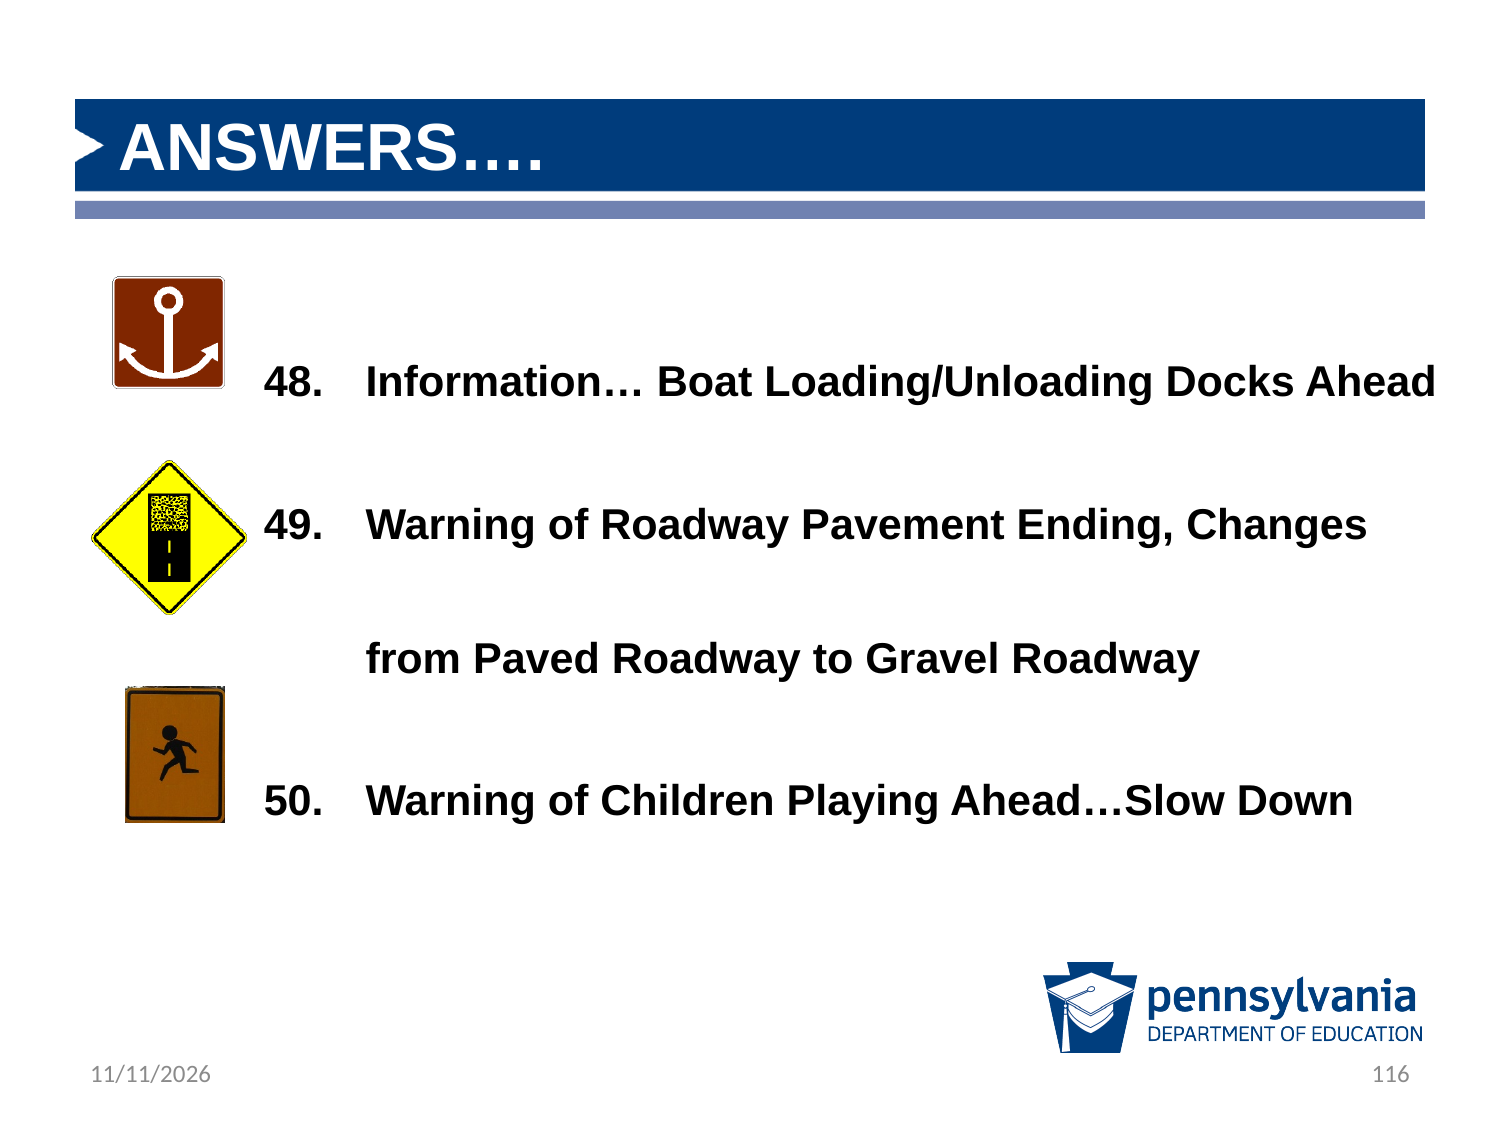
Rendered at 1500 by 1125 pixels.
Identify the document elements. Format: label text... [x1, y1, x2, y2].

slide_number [75, 1042, 425, 1103]
picture [1043, 962, 1422, 1053]
title ANSWERS…. [75, 50, 1425, 238]
picture [125, 685, 225, 823]
picture [90, 459, 247, 616]
text_box Information… Boat Loading/Unloading Docks Ahead Warning of Roadway Pavement Ending, Changes from Paved Roadway to Gravel Roadway Warning of Children Playing Ahead…Slow Down [249, 263, 1487, 839]
picture [112, 276, 226, 390]
slide_number 116 [1074, 1042, 1425, 1103]
